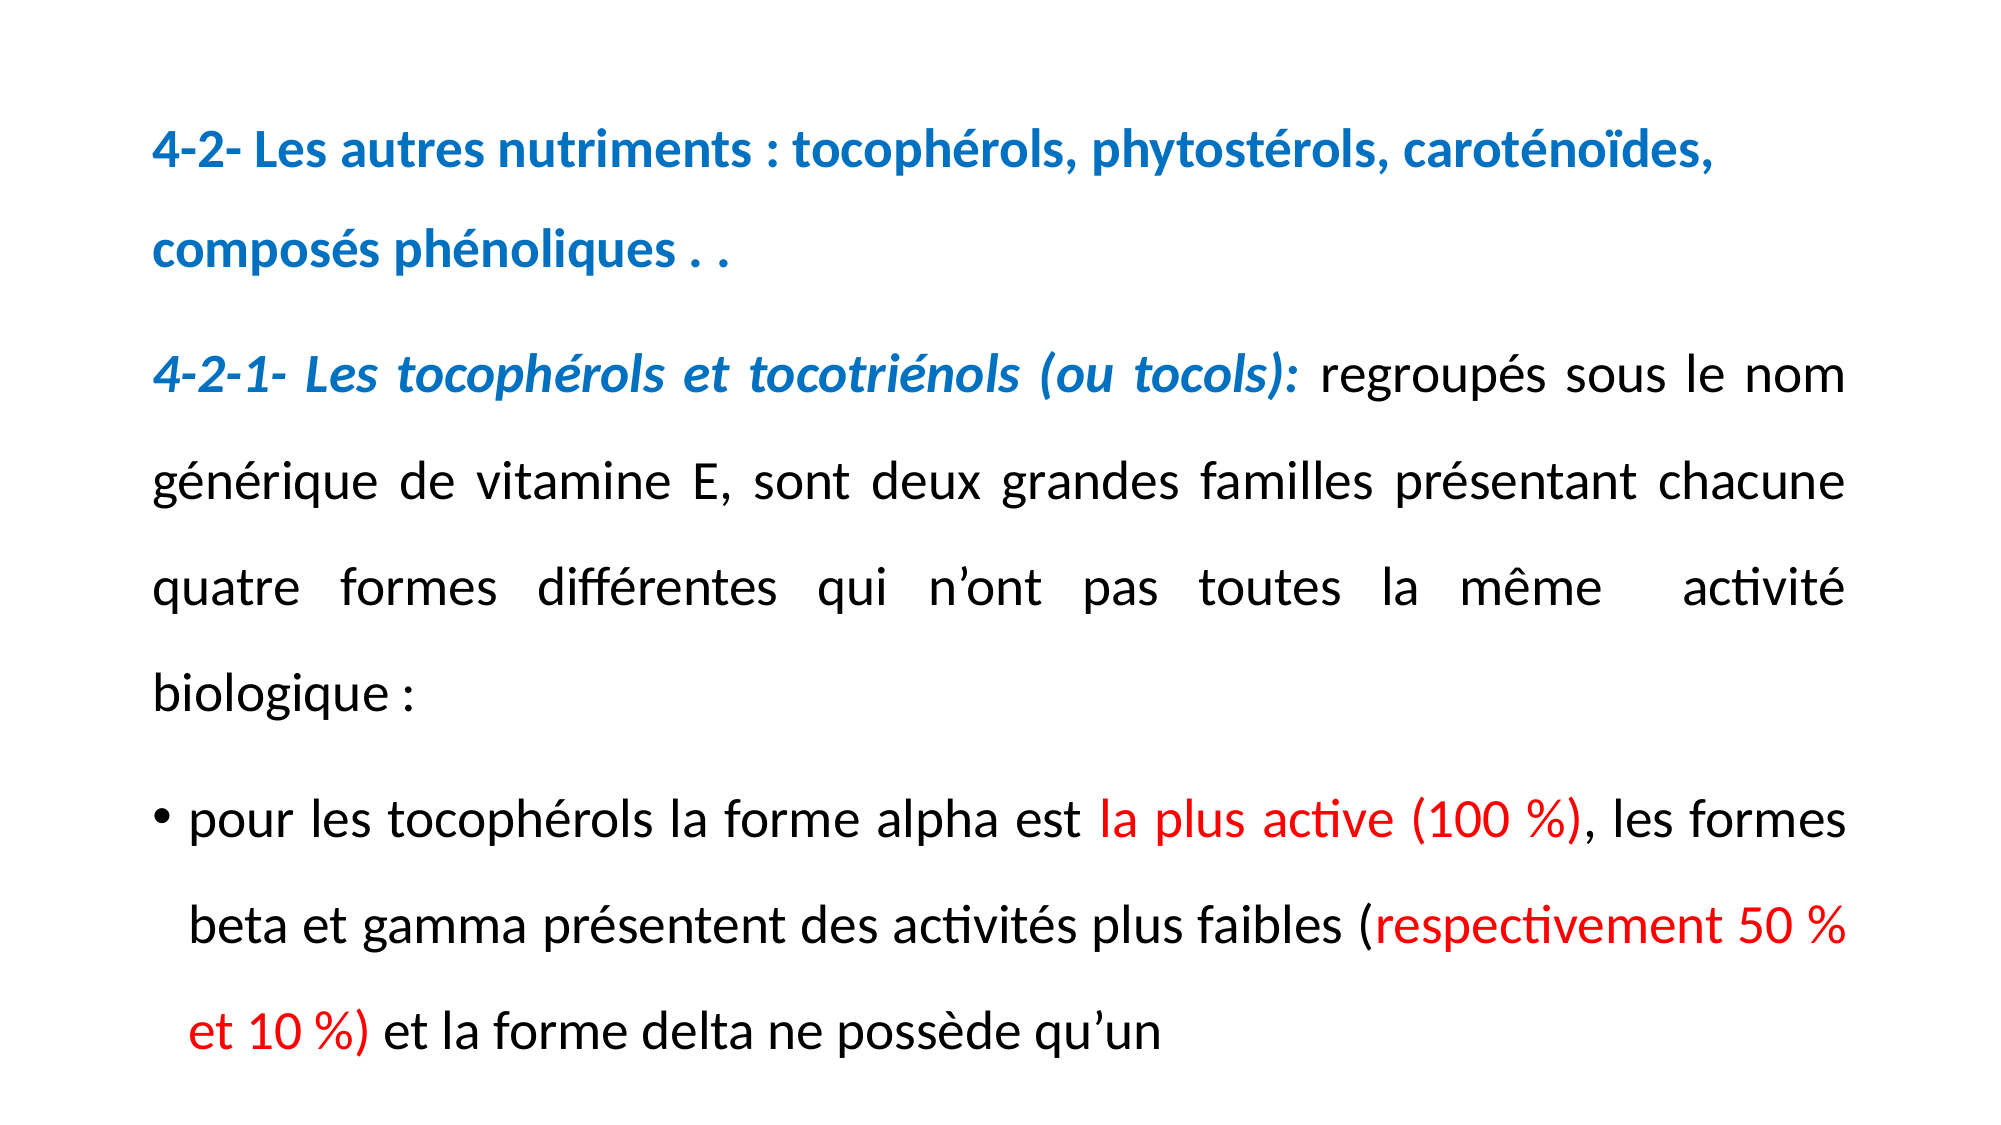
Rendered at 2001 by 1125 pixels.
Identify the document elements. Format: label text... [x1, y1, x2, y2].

list 4-2- Les autres nutriments : tocophérols, phytostérols, caroténoïdes, composés phénoliques . . 4-2-1- Les tocophérols et tocotriénols (ou tocols): regroupés sous le nom générique de vitamine E, sont deux grandes familles présentant chacune quatre formes différentes qui n’ont pas toutes la même activité biologique : pour les tocophérols la forme alpha est la plus active (100 %), les formes beta et gamma présentent des activités plus faibles (respectivement 50 % et 10 %) et la forme delta ne possède qu’un [137, 71, 1863, 1078]
